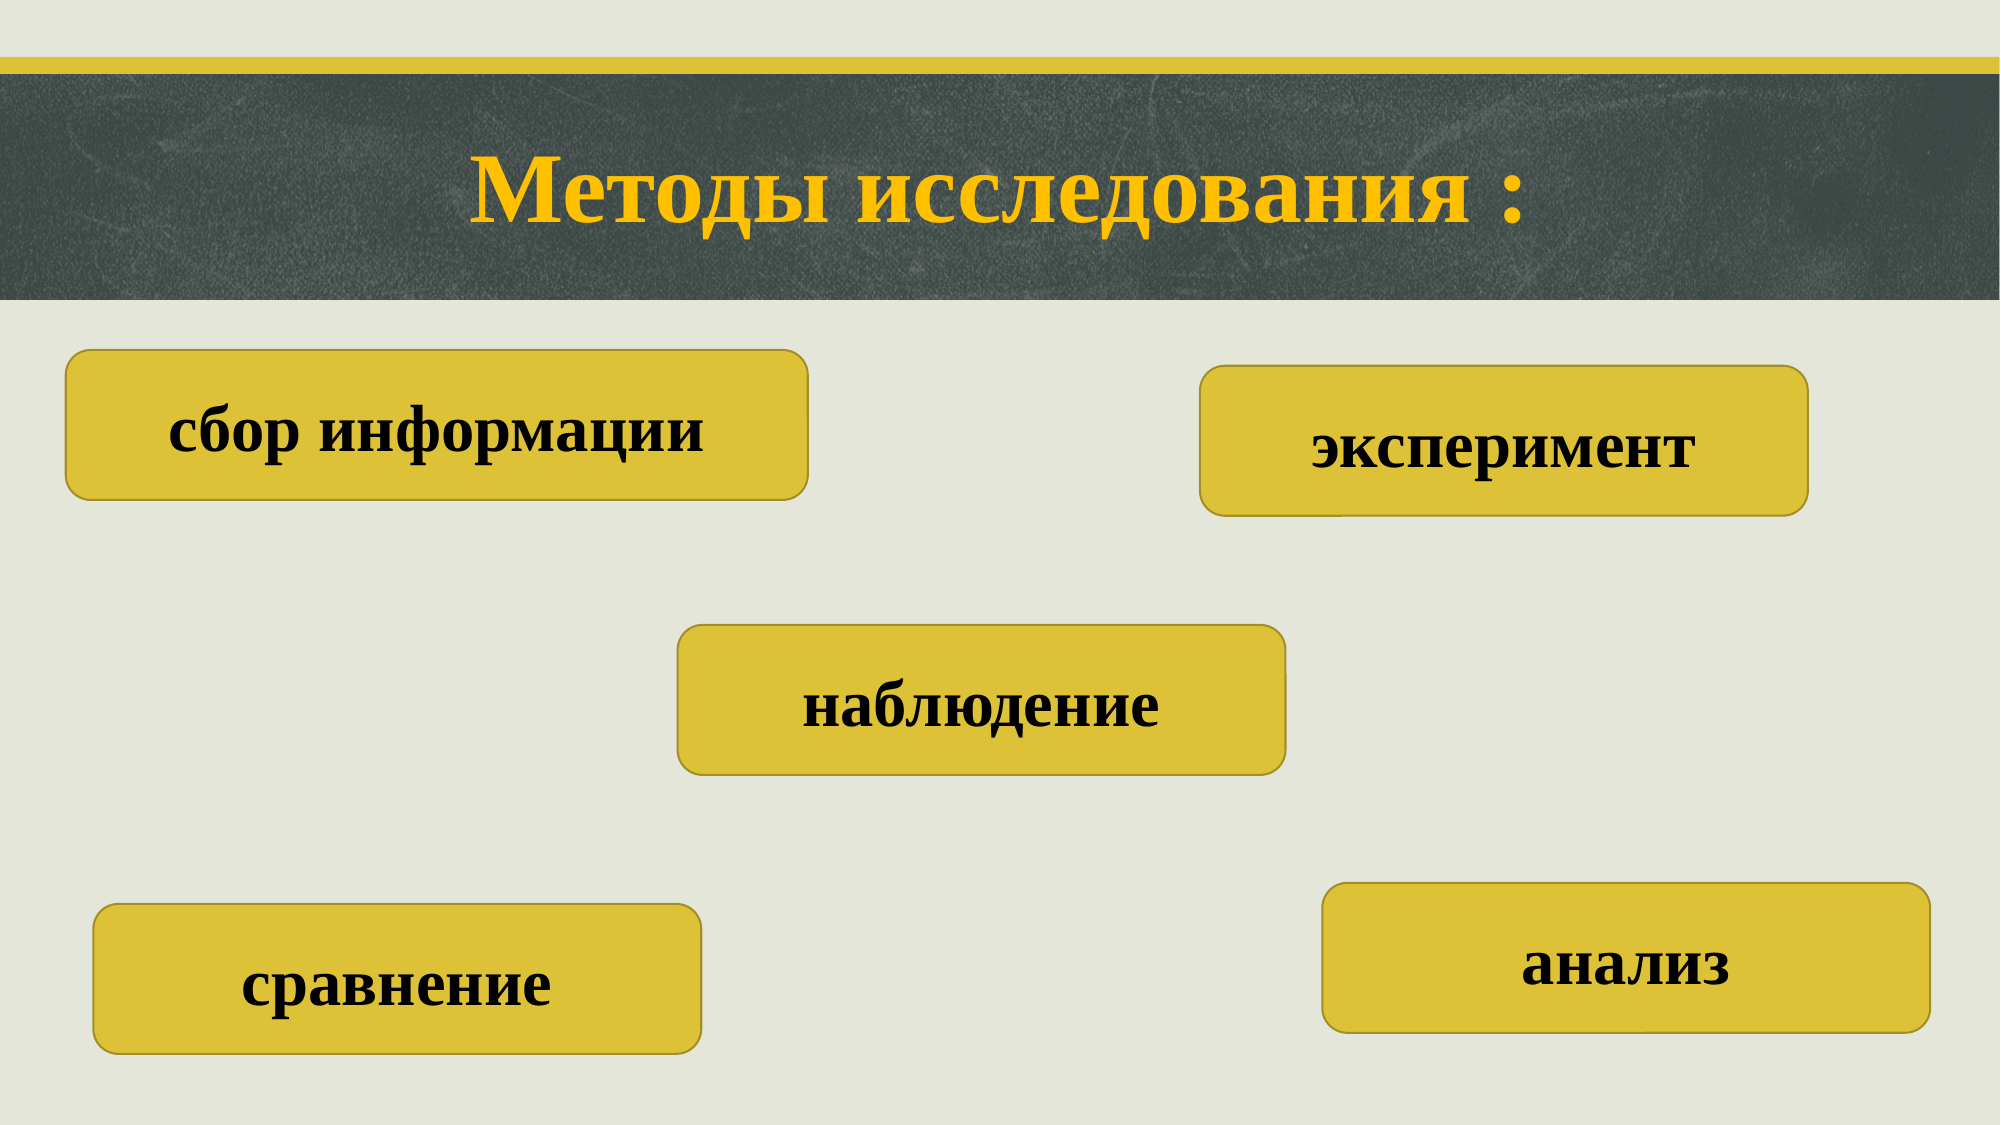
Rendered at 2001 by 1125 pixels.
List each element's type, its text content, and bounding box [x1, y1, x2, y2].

text_box наблюдение [676, 623, 1287, 776]
text_box эксперимент [1198, 364, 1809, 517]
text_box сравнение [92, 902, 703, 1055]
text_box сбор информации [64, 348, 809, 501]
title Методы исследования : [210, 76, 1790, 300]
text_box анализ [1321, 881, 1932, 1034]
picture [0, 74, 2000, 300]
